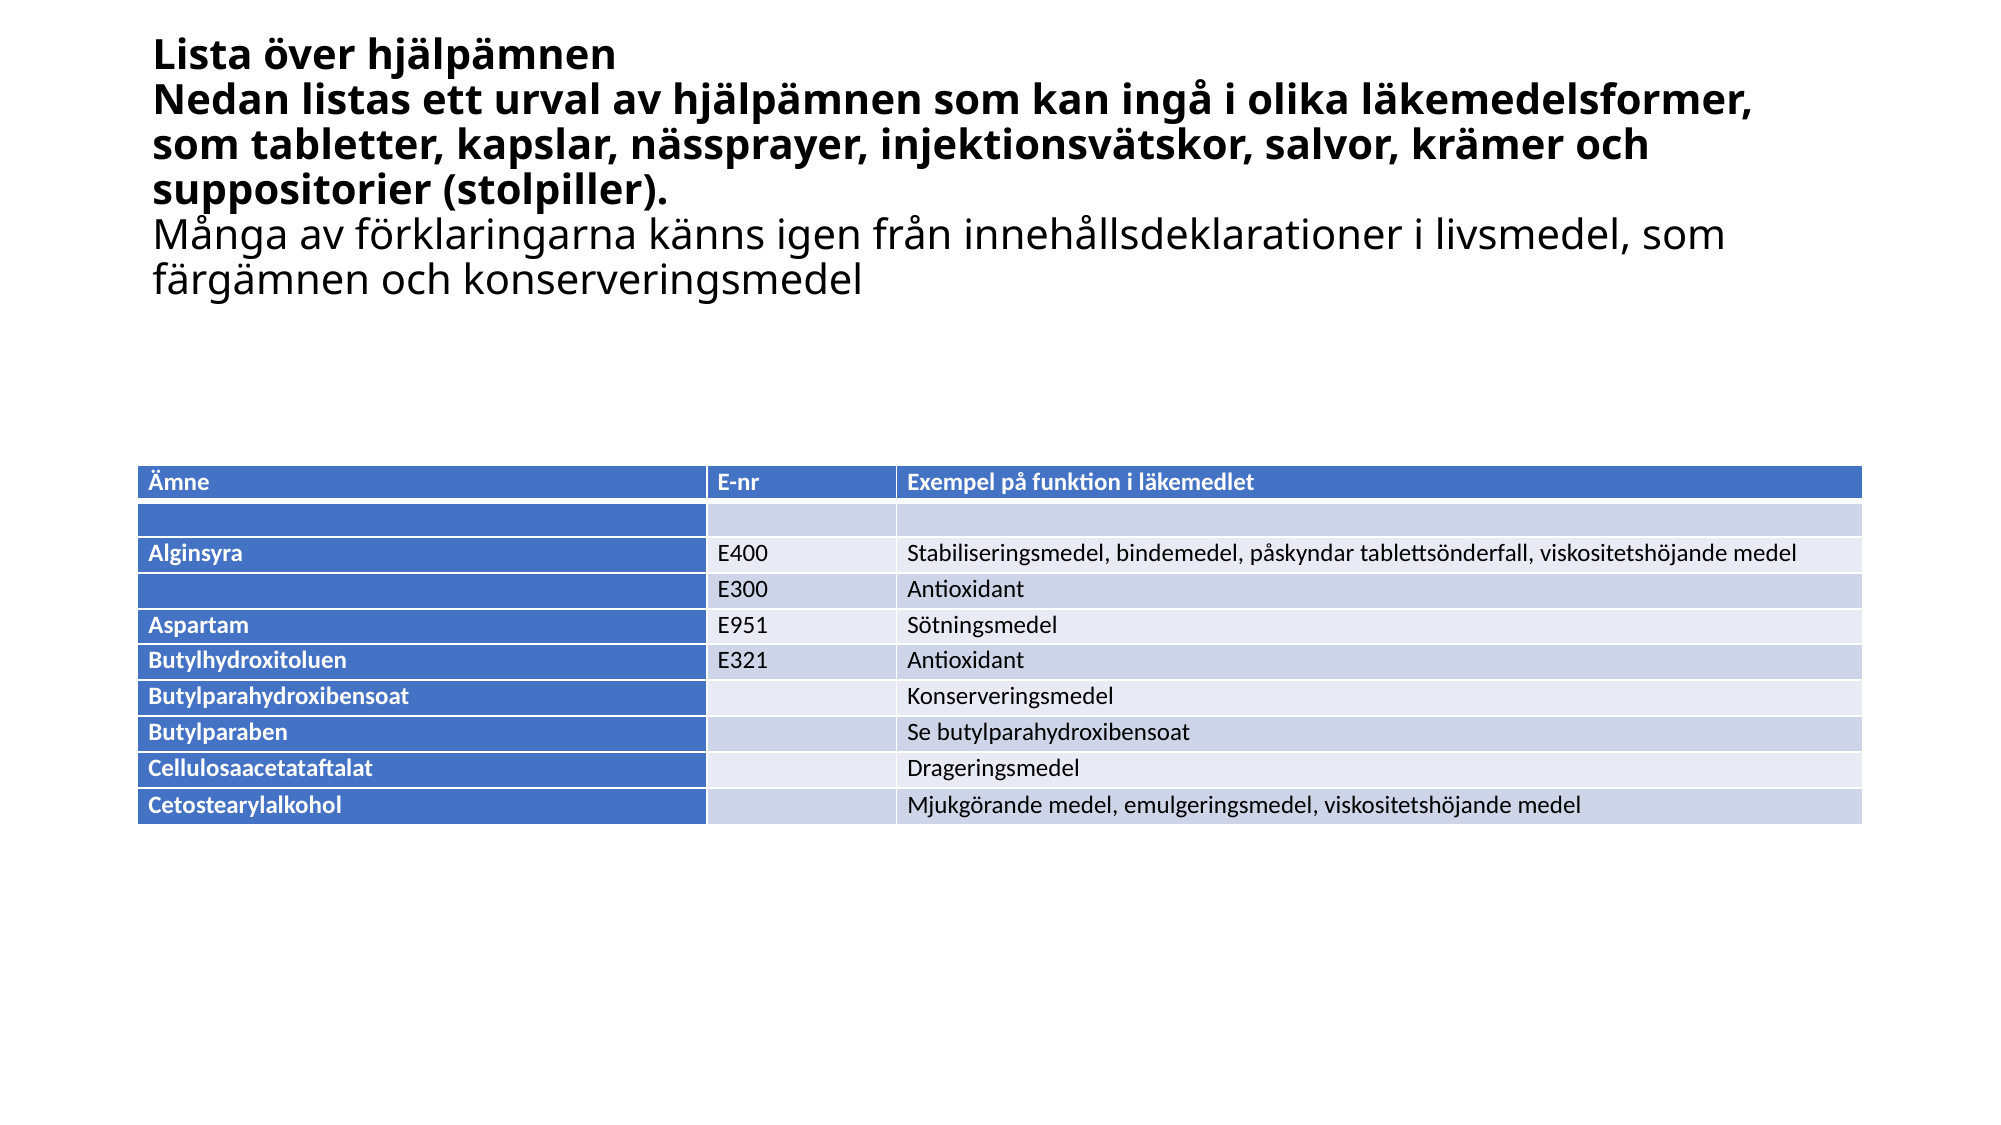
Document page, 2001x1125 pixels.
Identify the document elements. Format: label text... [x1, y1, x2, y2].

table_cell [897, 504, 1862, 536]
table_cell Sötningsmedel [897, 610, 1862, 643]
table_cell Se butylparahydroxibensoat [897, 717, 1862, 751]
table_cell [138, 504, 706, 536]
table_header E-nr [708, 466, 896, 498]
table_cell [708, 681, 896, 715]
table_cell Aspartam [138, 610, 706, 643]
table_header Ämne [138, 466, 706, 498]
table_cell Cellulosaacetataftalat [138, 753, 706, 787]
table_cell [138, 574, 706, 608]
table_cell Stabiliseringsmedel, bindemedel, påskyndar tablettsönderfall, viskositetshöjande medel [897, 538, 1862, 572]
table_cell Konserveringsmedel [897, 681, 1862, 715]
table_cell Mjukgörande medel, emulgeringsmedel, viskositetshöjande medel [897, 789, 1862, 824]
table_cell Butylhydroxitoluen [138, 645, 706, 679]
table_cell [708, 717, 896, 751]
table_cell E321 [708, 645, 896, 679]
table_cell Butylparahydroxibensoat [138, 681, 706, 715]
table_cell Antioxidant [897, 574, 1862, 608]
title Lista över hjälpämnen Nedan listas ett urval av hjälpämnen som kan ingå i olika läkemedelsformer, som tabletter, kapslar, nässprayer, injektionsvätskor, salvor, krämer och suppositorier (stolpiller). Många av förklaringarna känns igen från innehållsdeklarationer i livsmedel, som färgämnen och konserveringsmedel [137, 59, 1863, 278]
table_header Exempel på funktion i läkemedlet [897, 466, 1862, 498]
table_cell E951 [708, 610, 896, 643]
table_cell [708, 789, 896, 824]
table_cell [708, 504, 896, 536]
table_cell Drageringsmedel [897, 753, 1862, 787]
table_cell Butylparaben [138, 717, 706, 751]
table_cell Alginsyra [138, 538, 706, 572]
table_cell E300 [708, 574, 896, 608]
table_cell Cetostearylalkohol [138, 789, 706, 824]
table_cell Antioxidant [897, 645, 1862, 679]
table_cell [708, 753, 896, 787]
table_cell E400 [708, 538, 896, 572]
